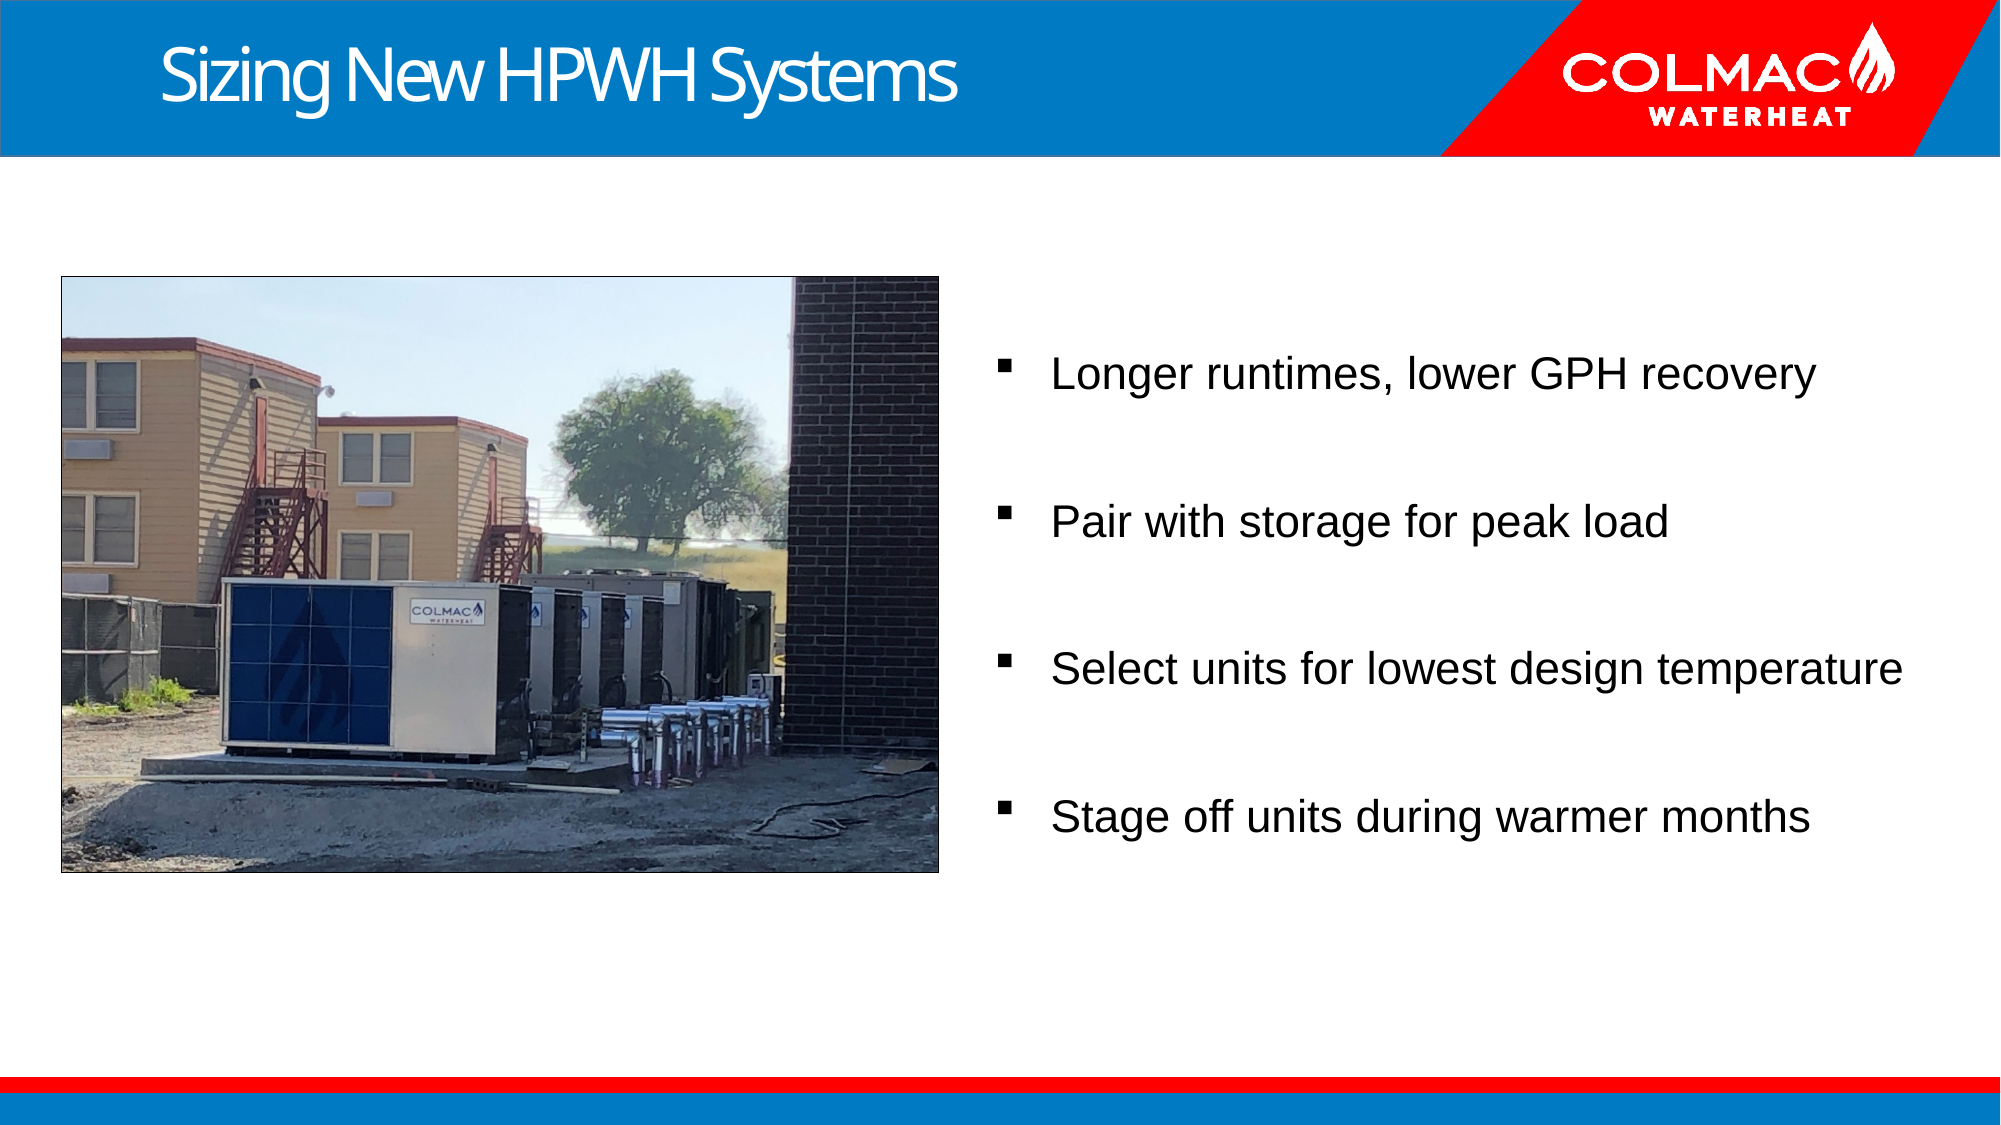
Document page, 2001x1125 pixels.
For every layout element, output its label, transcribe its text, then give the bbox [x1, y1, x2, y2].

text_box Longer runtimes, lower GPH recovery Pair with storage for peak load Select units for lowest design temperature Stage off units during warmer months [939, 276, 1939, 849]
text_box Sizing New HPWH Systems [144, 29, 1517, 148]
picture [61, 275, 939, 873]
picture [1563, 22, 1895, 126]
